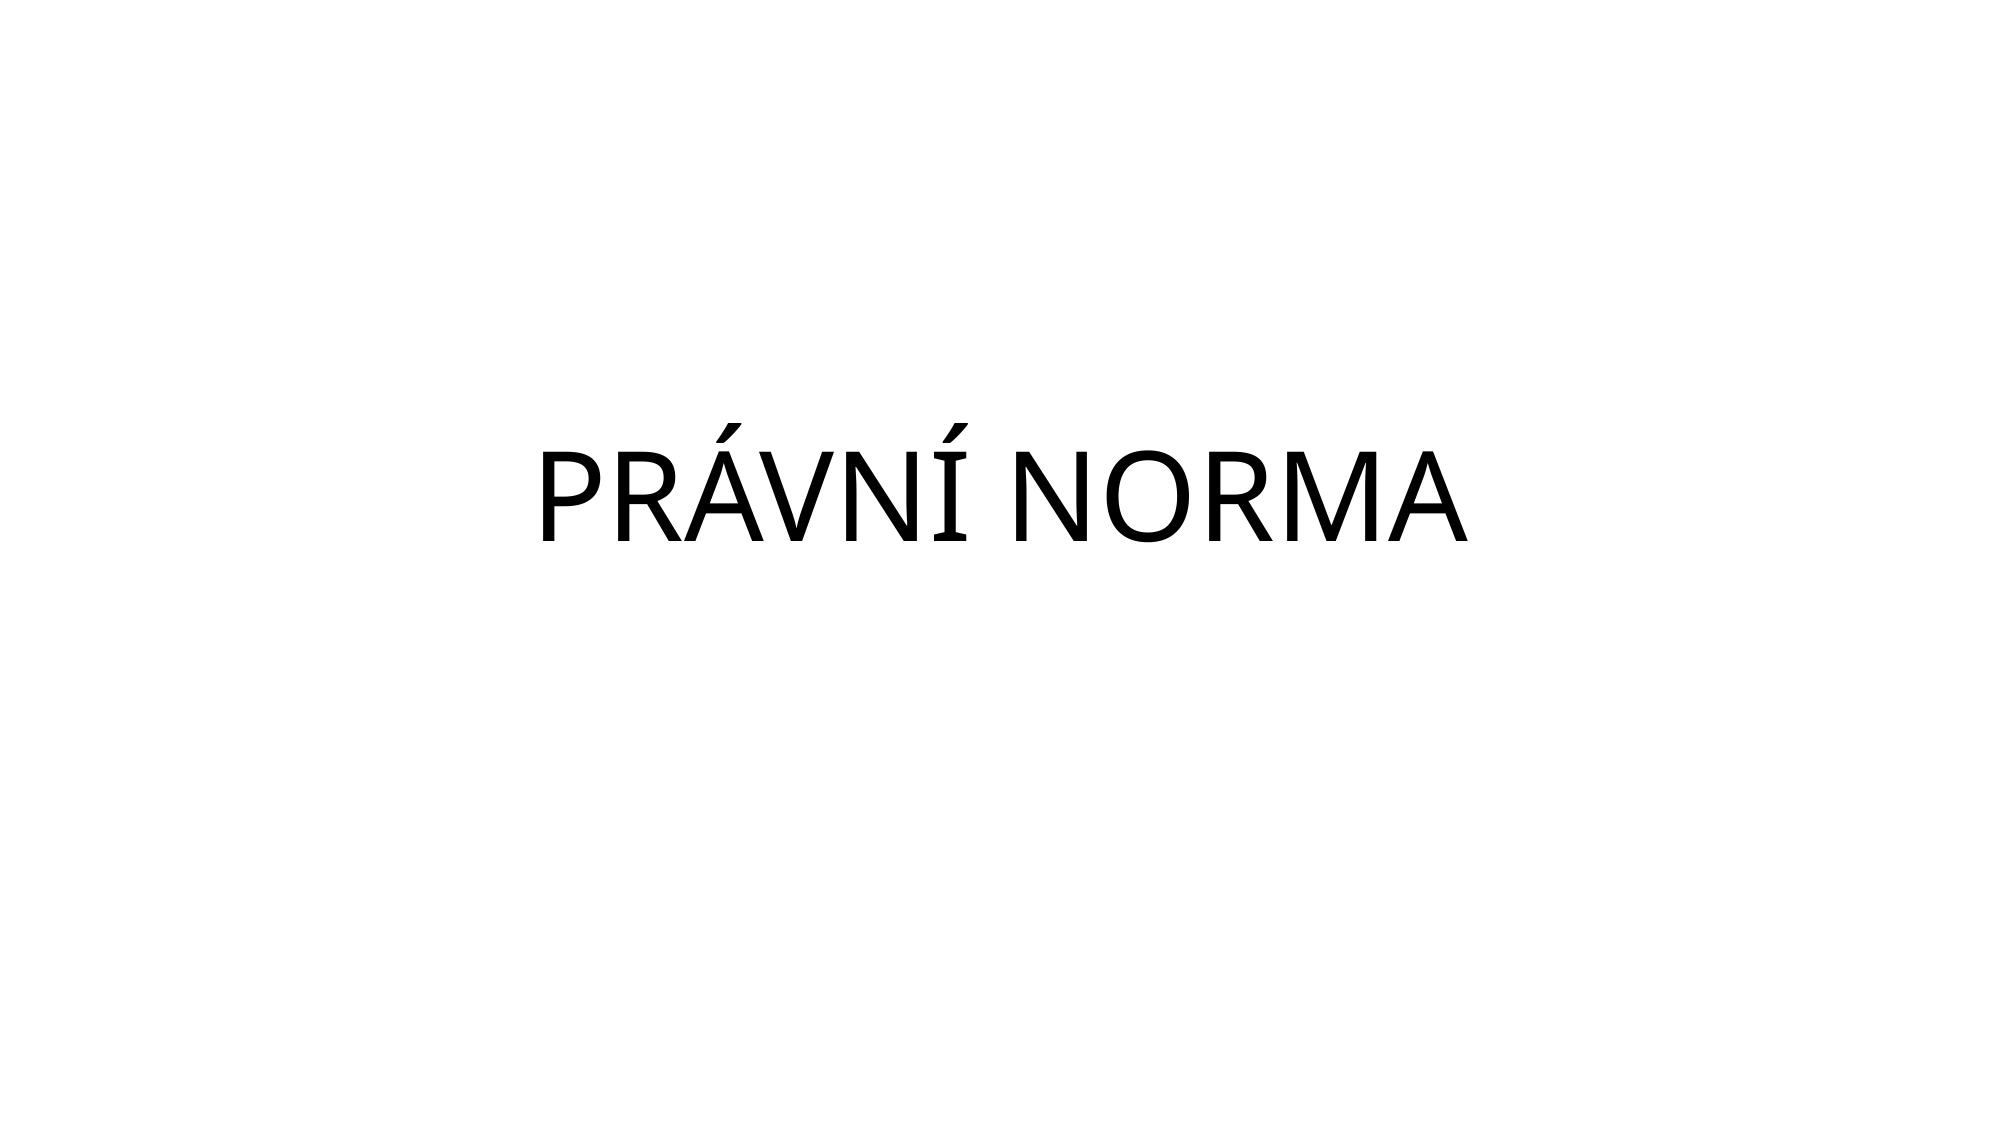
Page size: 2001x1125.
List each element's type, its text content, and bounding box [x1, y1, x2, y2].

title PRÁVNÍ NORMA [249, 184, 1750, 576]
